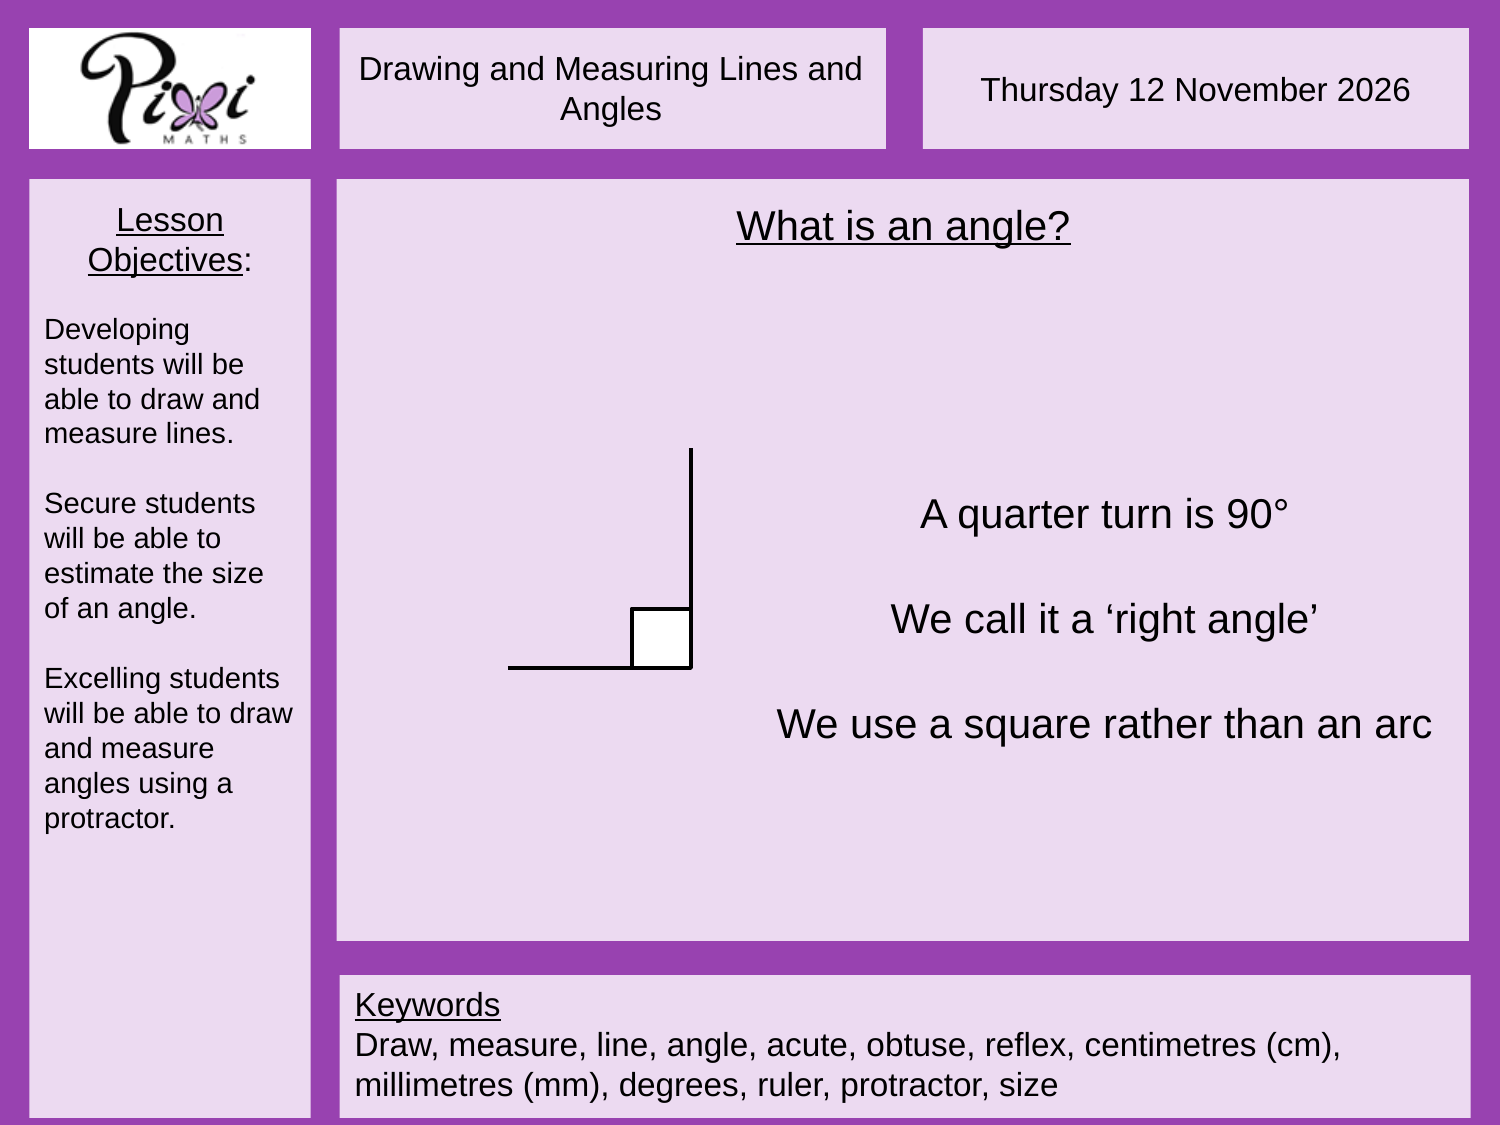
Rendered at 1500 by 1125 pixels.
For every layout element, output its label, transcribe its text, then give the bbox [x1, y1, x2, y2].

text_box We call it a ‘right angle’ [875, 584, 1334, 650]
text_box A quarter turn is 90° [905, 479, 1305, 545]
text_box [630, 607, 686, 666]
text_box What is an angle? [348, 191, 1459, 257]
text_box We use a square rather than an arc [761, 689, 1448, 755]
picture [0, 0, 1500, 1125]
